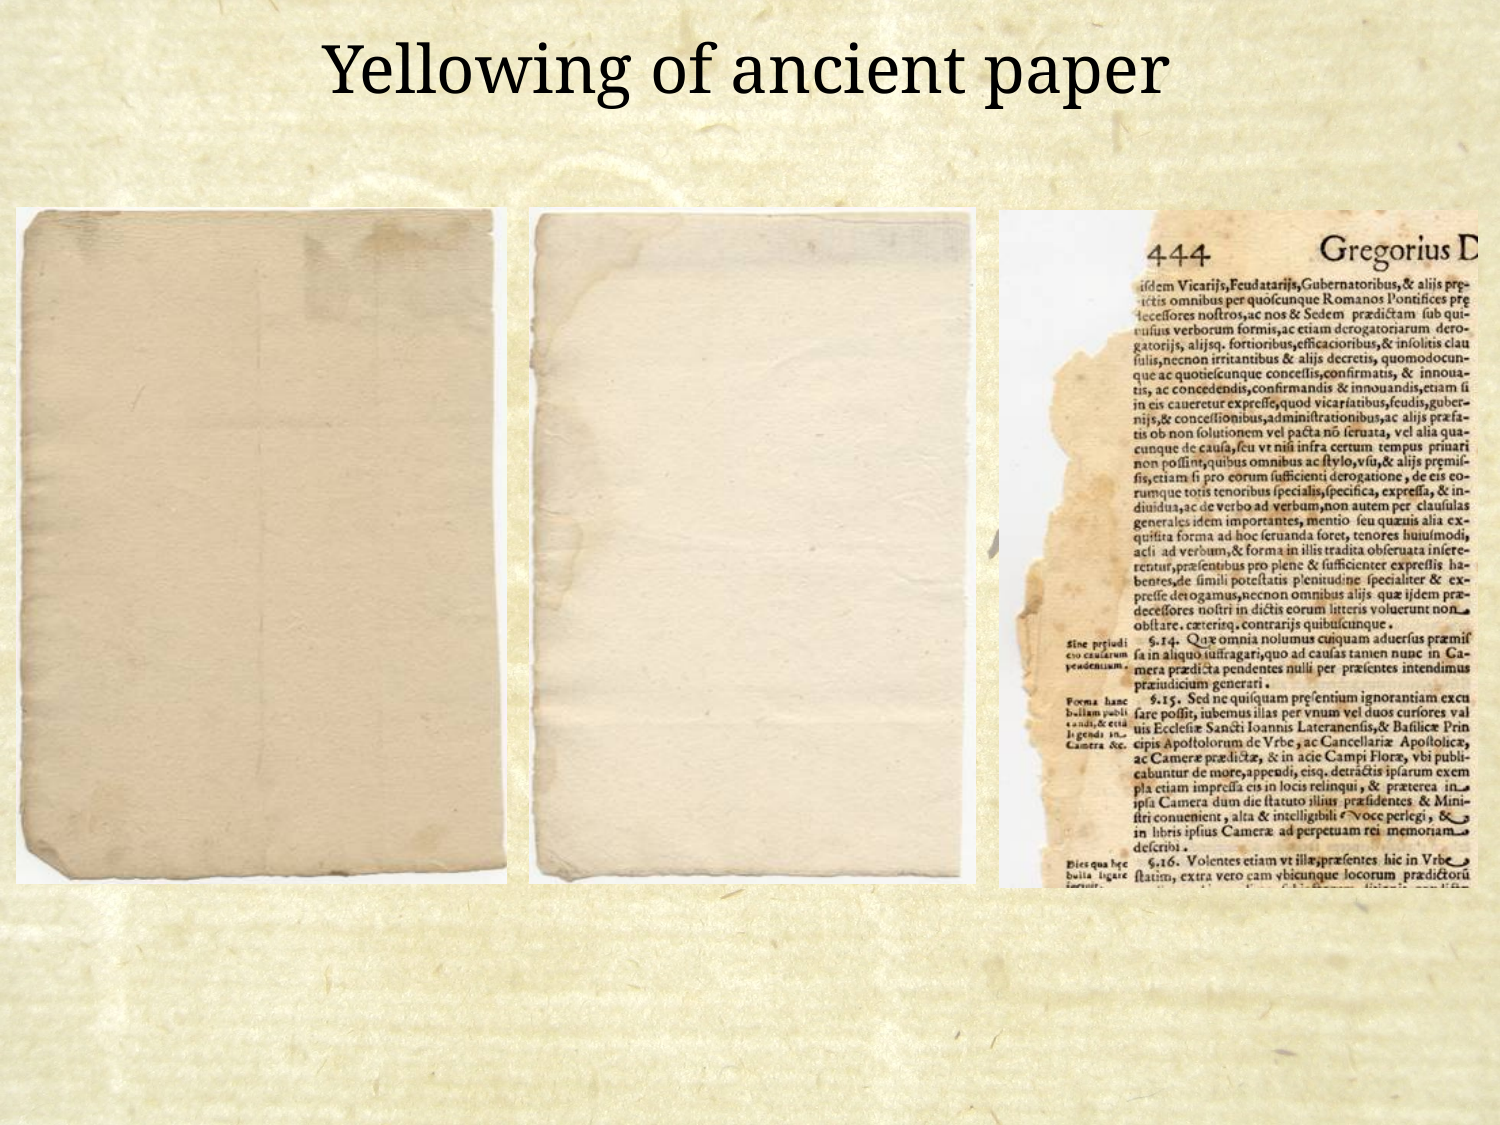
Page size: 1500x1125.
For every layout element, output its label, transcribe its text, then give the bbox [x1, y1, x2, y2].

text_box Yellowing of ancient paper [237, 35, 1257, 115]
picture [0, 0, 1500, 1125]
